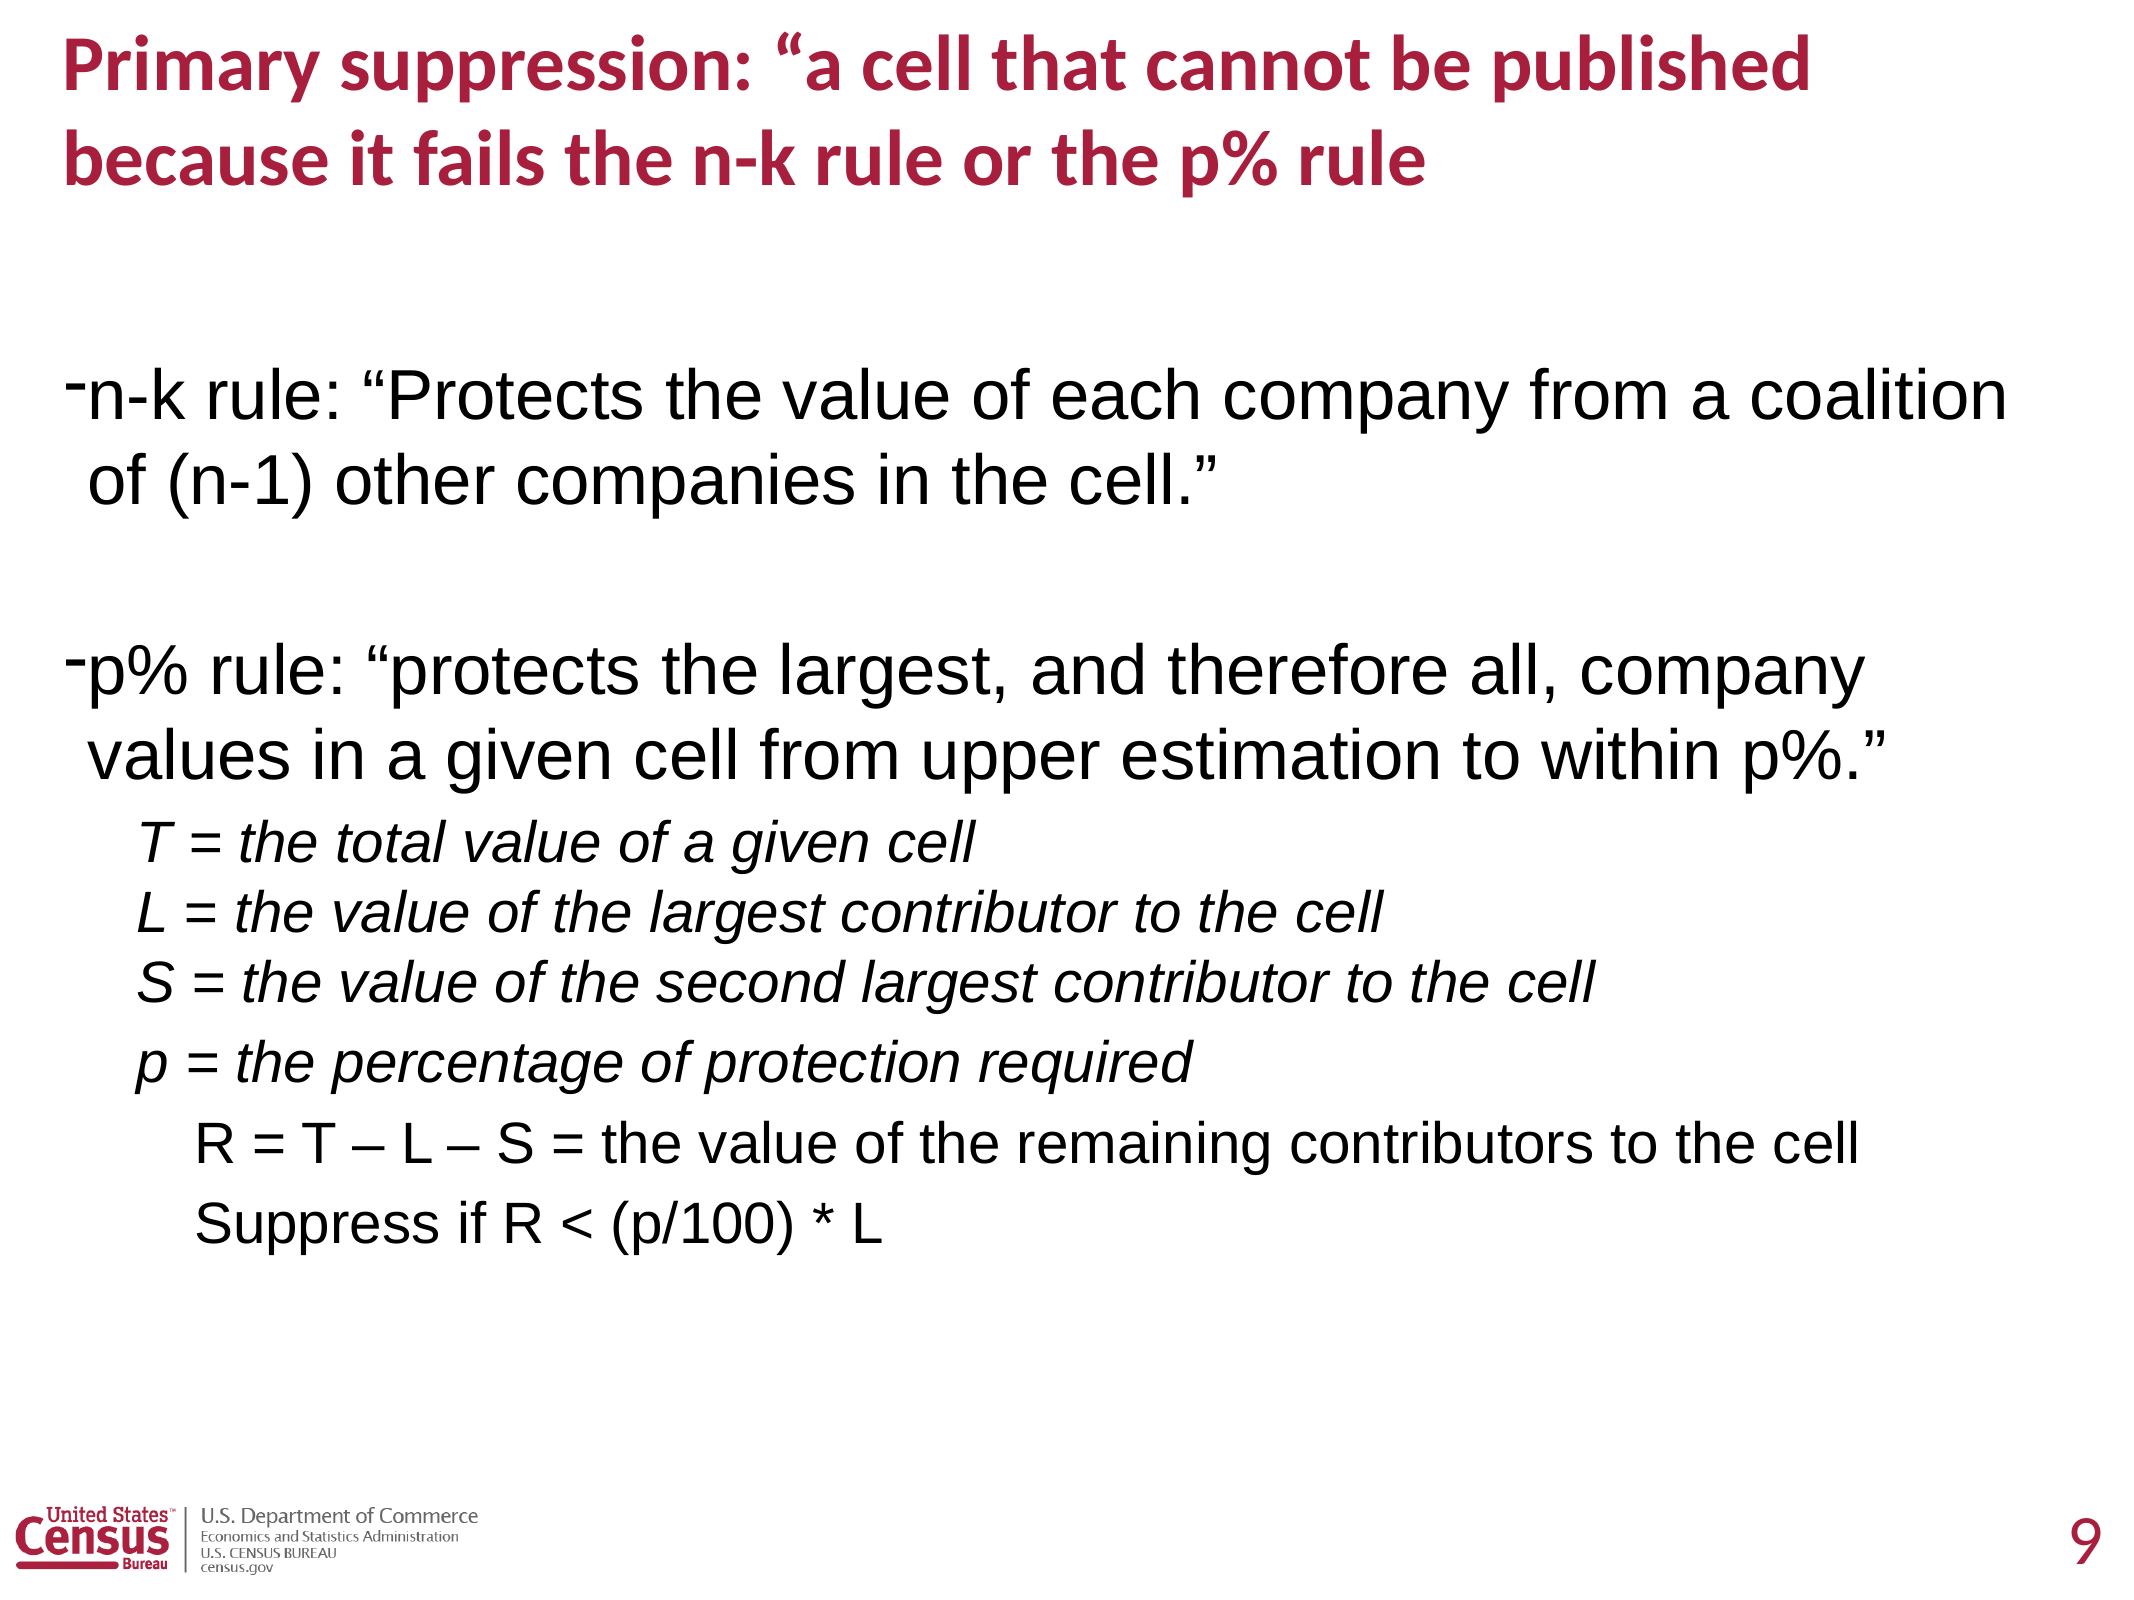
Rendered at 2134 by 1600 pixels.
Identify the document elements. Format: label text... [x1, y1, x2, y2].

list n-k rule: “Protects the value of each company from a coalition of (n-1) other companies in the cell.” p% rule: “protects the largest, and therefore all, company values in a given cell from upper estimation to within p%.” T = the total value of a given cell L = the value of the largest contributor to the cell S = the value of the second largest contributor to the cell p = the percentage of protection required R = T – L – S = the value of the remaining contributors to the cell Suppress if R < (p/100) * L [52, 337, 2081, 1501]
picture [0, 1499, 1476, 1583]
title Primary suppression: “a cell that cannot be published because it fails the n-k rule or the p% rule [51, 0, 2079, 213]
